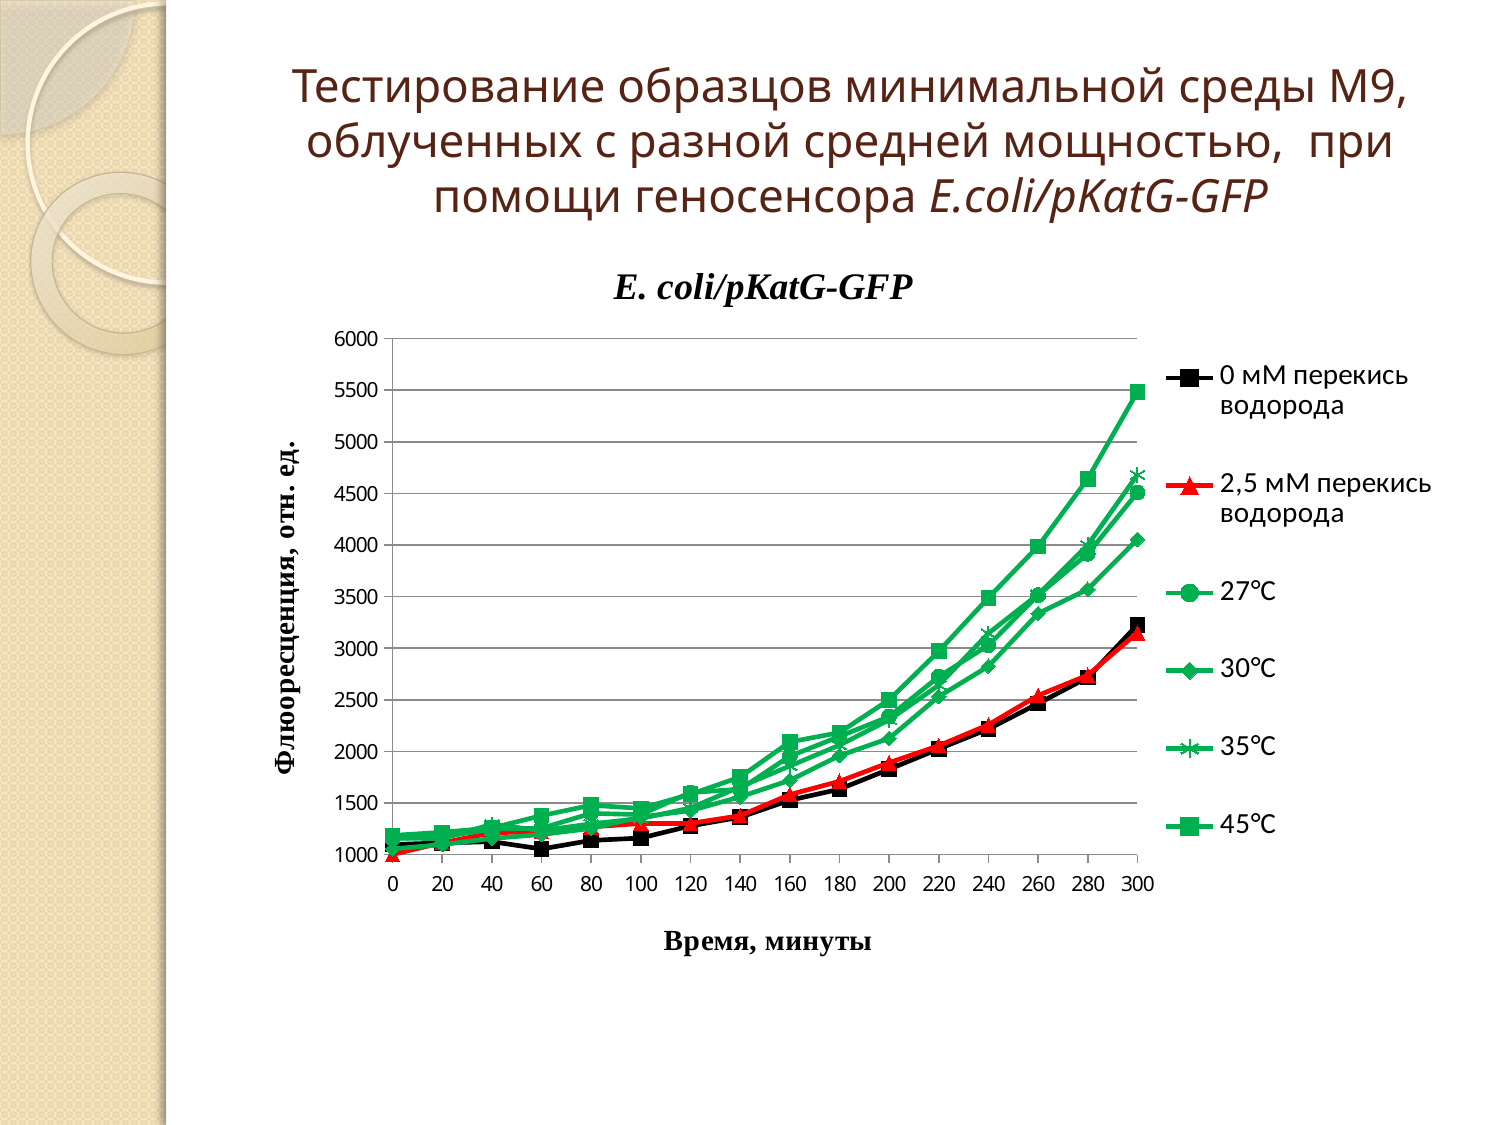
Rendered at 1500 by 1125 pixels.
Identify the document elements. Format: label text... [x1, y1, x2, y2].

chart [235, 237, 1466, 1026]
title Тестирование образцов минимальной среды М9, облученных с разной средней мощностью, при помощи геносенсора Е.coli/pKatG-GFP [235, 45, 1466, 233]
